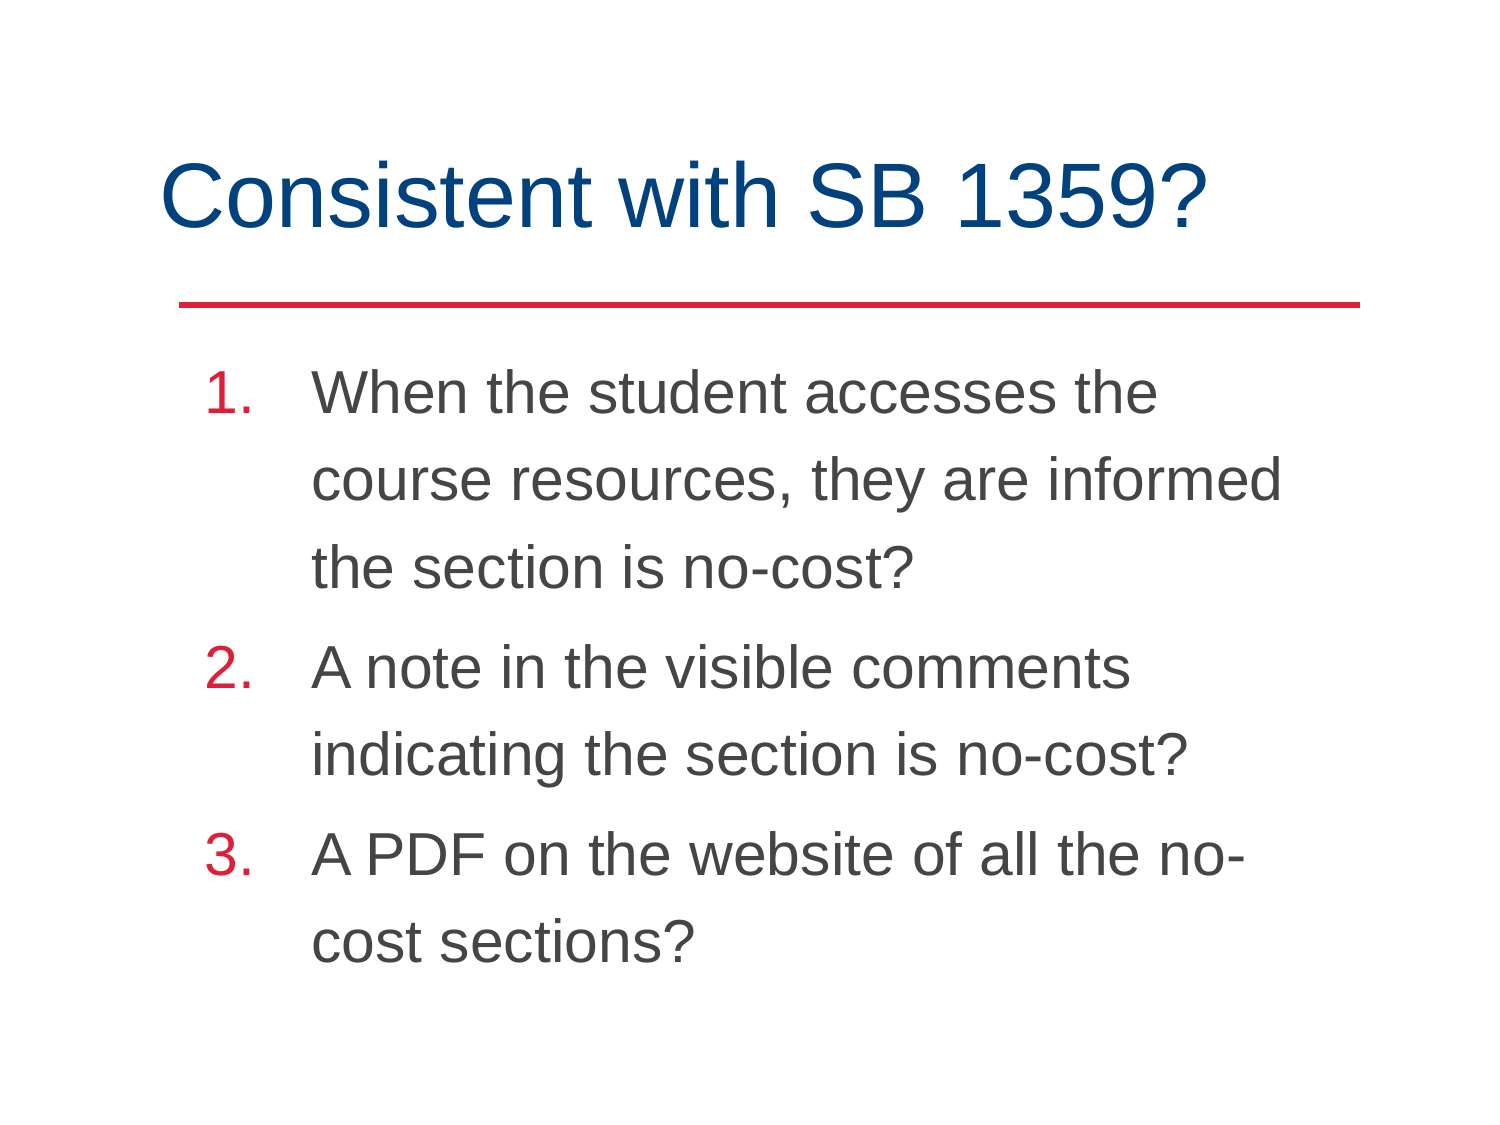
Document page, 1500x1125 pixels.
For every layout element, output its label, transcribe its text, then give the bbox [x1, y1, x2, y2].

list When the student accesses the course resources, they are informed the section is no-cost? A note in the visible comments indicating the section is no-cost? A PDF on the website of all the no-cost sections? [178, 330, 1361, 994]
title Consistent with SB 1359? [144, 107, 1327, 256]
